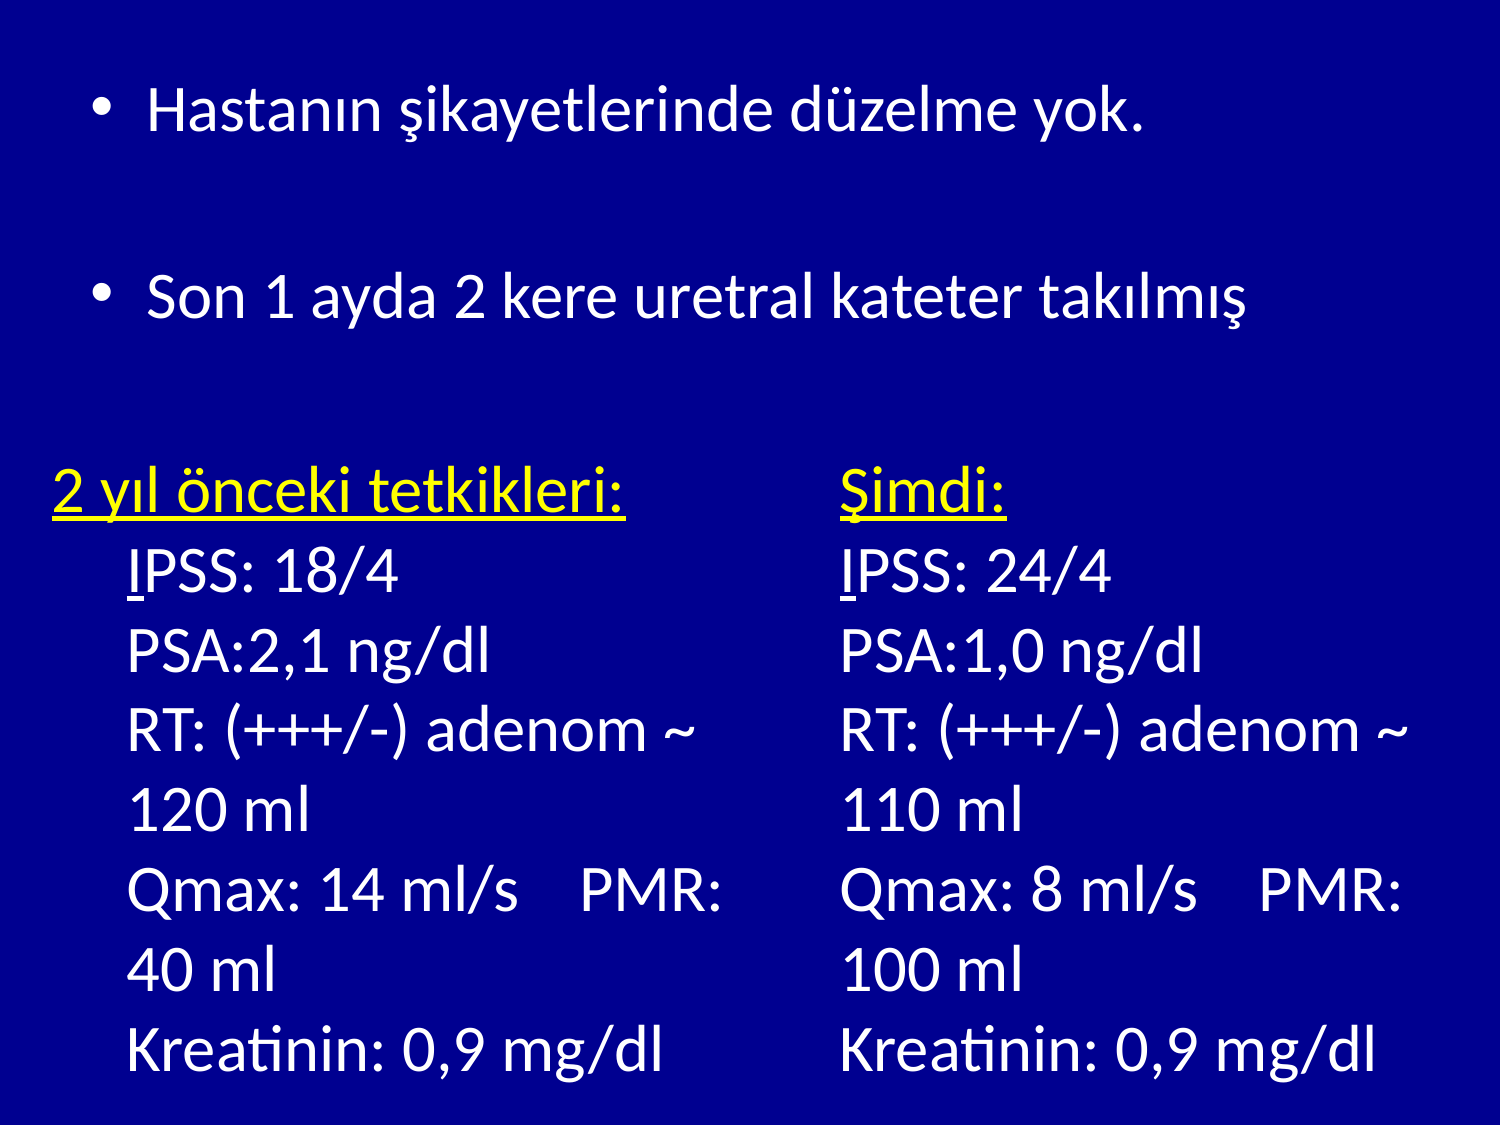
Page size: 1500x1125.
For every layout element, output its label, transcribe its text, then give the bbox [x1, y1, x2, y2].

text_box 2 yıl önceki tetkikleri: IPSS: 18/4 PSA:2,1 ng/dl RT: (+++/-) adenom ~ 120 ml Qmax: 14 ml/s PMR: 40 ml Kreatinin: 0,9 mg/dl [36, 438, 749, 1093]
list Hastanın şikayetlerinde düzelme yok. Son 1 ayda 2 kere uretral kateter takılmış [75, 57, 1425, 438]
text_box Şimdi: IPSS: 24/4 PSA:1,0 ng/dl RT: (+++/-) adenom ~ 110 ml Qmax: 8 ml/s PMR: 100 ml Kreatinin: 0,9 mg/dl [749, 438, 1500, 1093]
